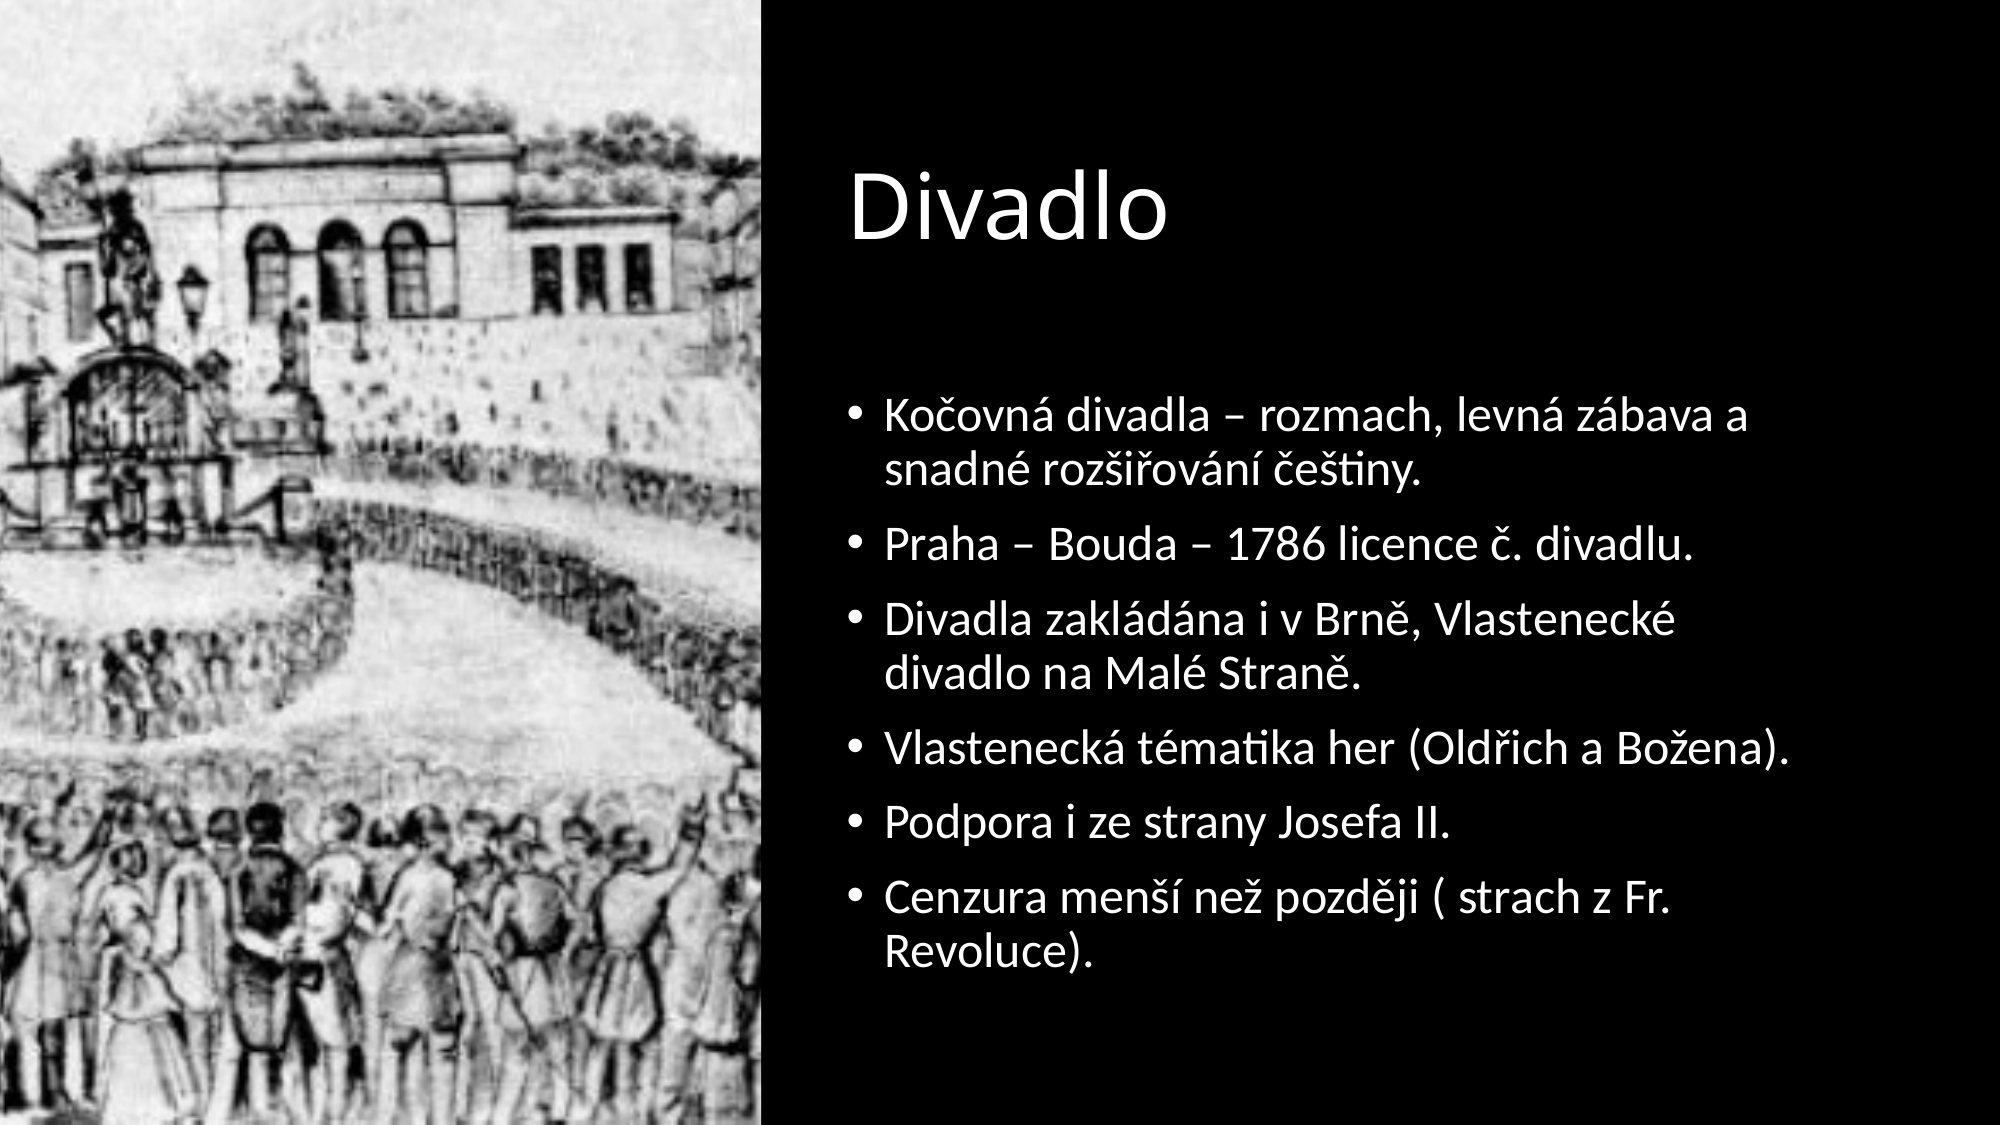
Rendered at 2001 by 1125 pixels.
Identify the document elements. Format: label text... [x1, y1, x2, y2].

picture [0, 0, 762, 1125]
title Divadlo [831, 59, 1845, 360]
list Kočovná divadla – rozmach, levná zábava a snadné rozšiřování češtiny. Praha – Bouda – 1786 licence č. divadlu. Divadla zakládána i v Brně, Vlastenecké divadlo na Malé Straně. Vlastenecká tématika her (Oldřich a Božena). Podpora i ze strany Josefa II. Cenzura menší než později ( strach z Fr. Revoluce). [831, 381, 1845, 1014]
